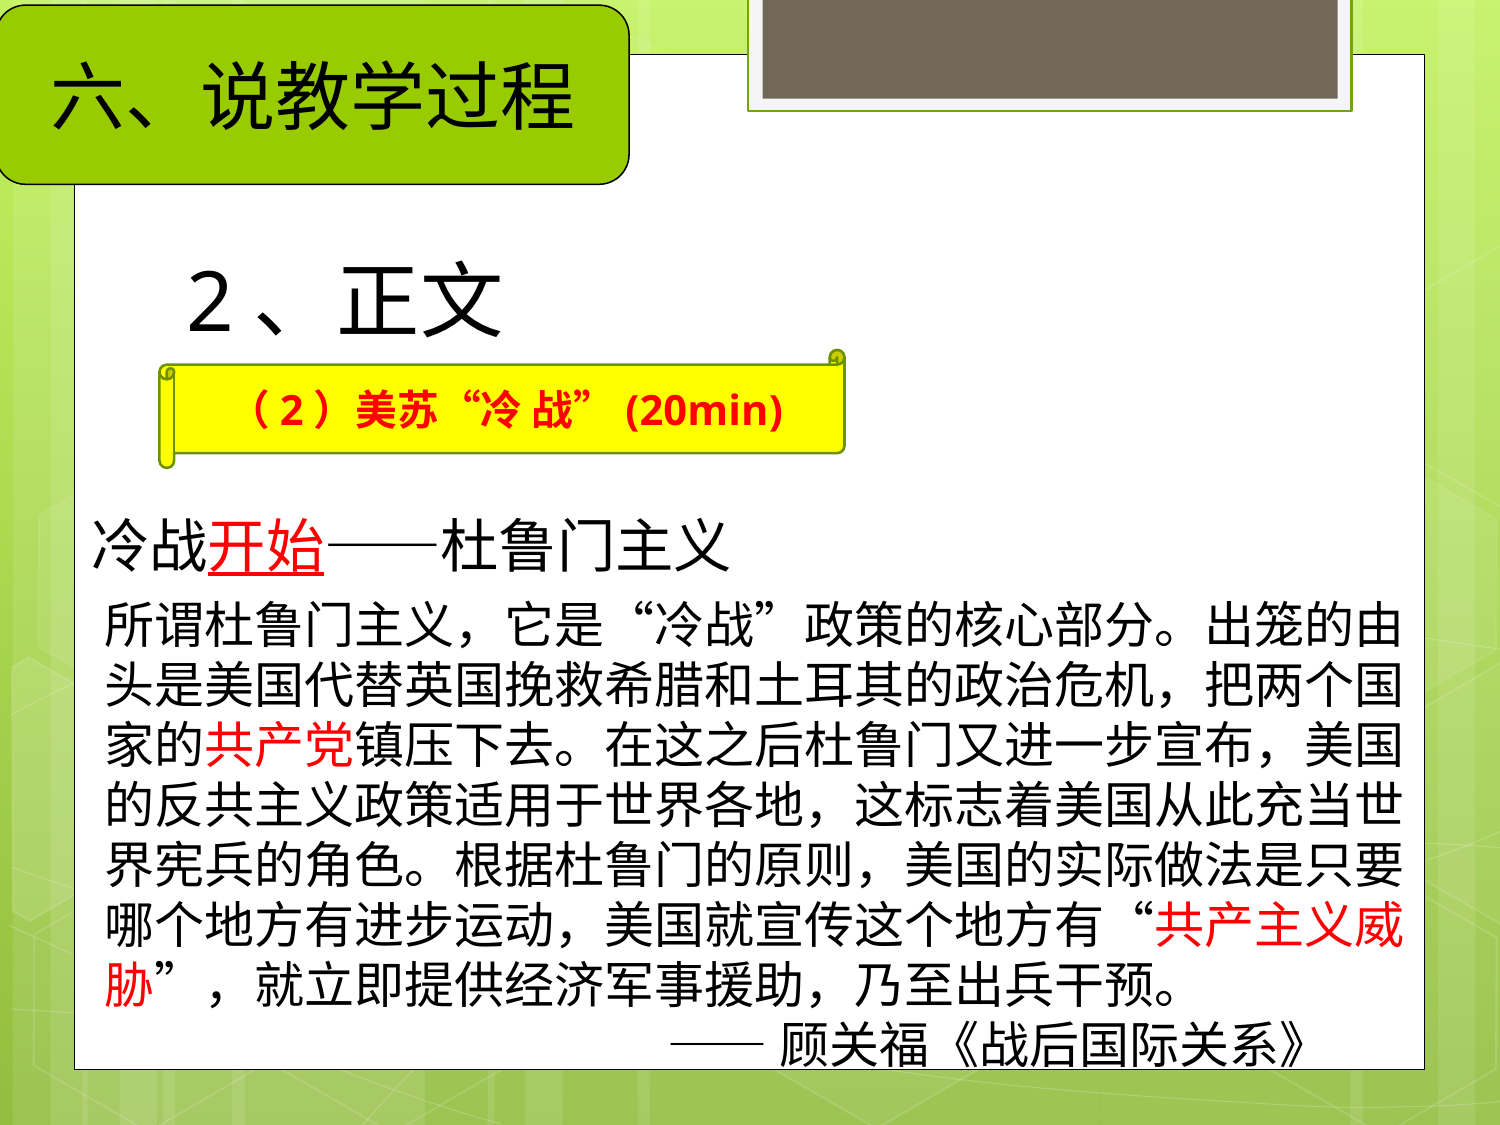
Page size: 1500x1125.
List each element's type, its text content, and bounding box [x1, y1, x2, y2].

text_box （2）美苏“冷 战”(20min) [158, 348, 846, 470]
title 2、正文 [171, 168, 1324, 357]
list [171, 471, 1283, 586]
text_box 所谓杜鲁门主义，它是“冷战”政策的核心部分。出笼的由头是美国代替英国挽救希腊和土耳其的政治危机，把两个国家的共产党镇压下去。在这之后杜鲁门又进一步宣布，美国的反共主义政策适用于世界各地，这标志着美国从此充当世界宪兵的角色。根据杜鲁门的原则，美国的实际做法是只要哪个地方有进步运动，美国就宣传这个地方有“共产主义威胁”，就立即提供经济军事援助，乃至出兵干预。 ——顾关福《战后国际关系》 [89, 586, 1436, 1081]
text_box 冷战开始——杜鲁门主义 [76, 501, 790, 587]
text_box 六、说教学过程 [0, 5, 630, 185]
